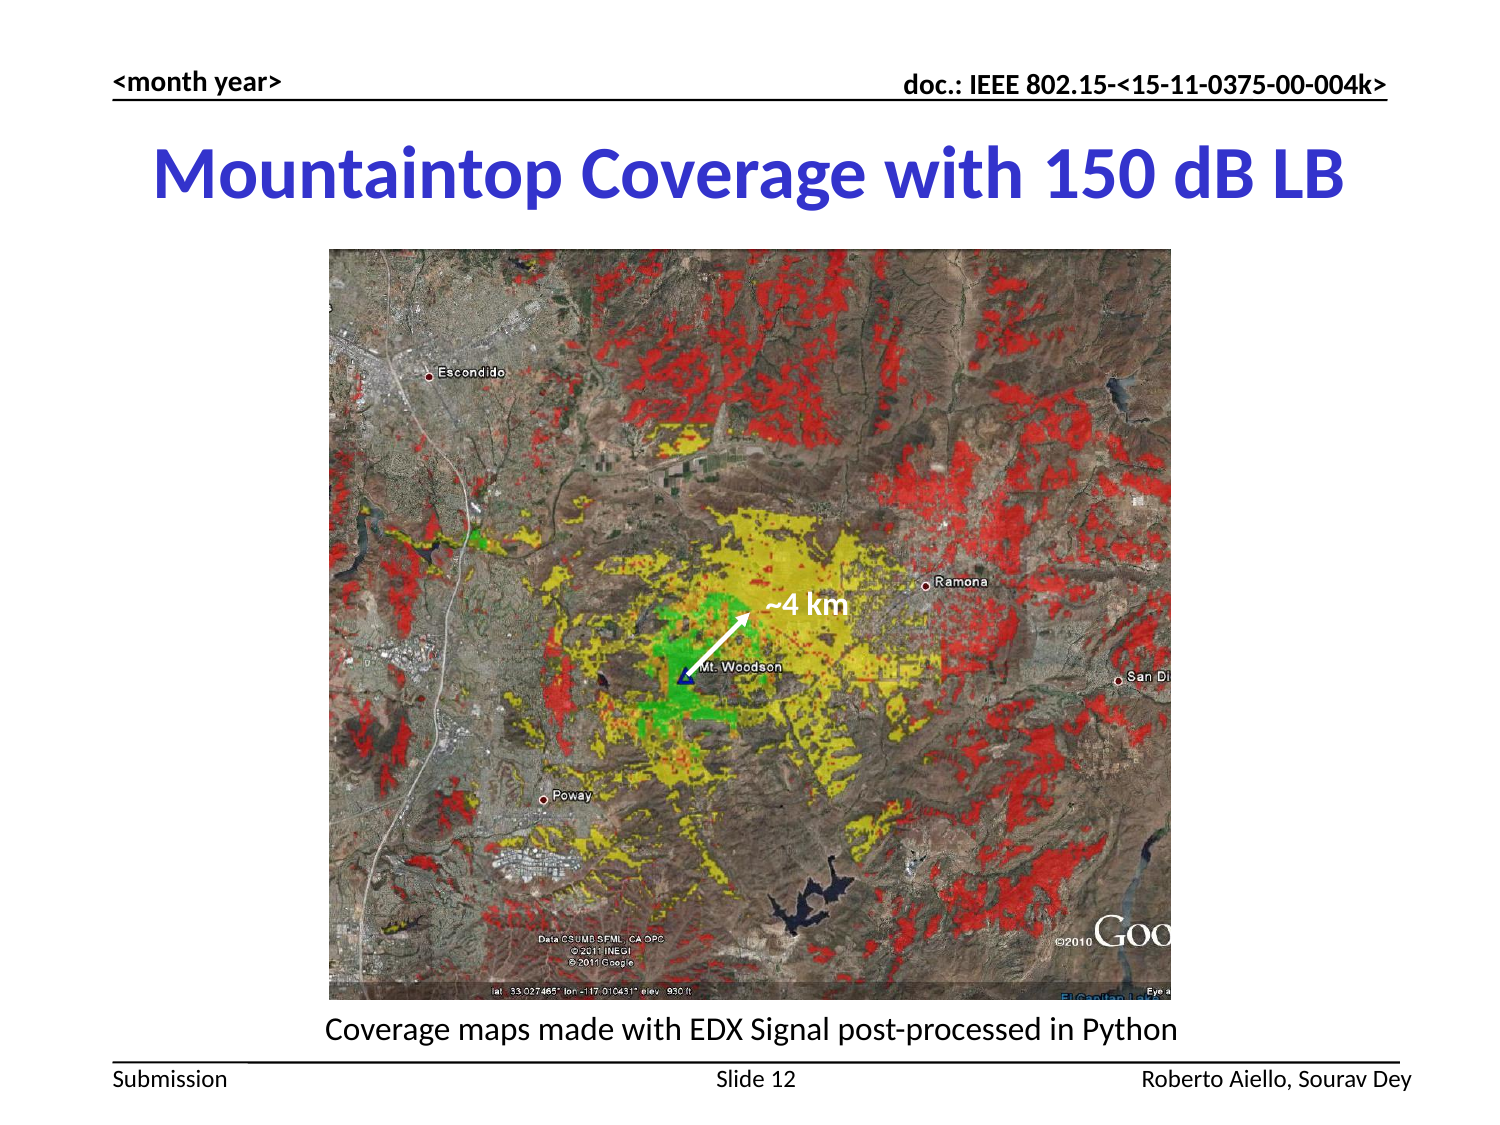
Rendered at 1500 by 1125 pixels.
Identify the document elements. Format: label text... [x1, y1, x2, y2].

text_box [687, 612, 751, 676]
footer Roberto Aiello, Sourav Dey [899, 1061, 1413, 1124]
text_box Coverage maps made with EDX Signal post-processed in Python [310, 999, 1195, 1055]
slide_number <month year> [112, 61, 376, 98]
title Mountaintop Coverage with 150 dB LB [112, 112, 1388, 226]
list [329, 249, 1171, 1001]
slide_number Slide 12 [713, 1061, 799, 1093]
